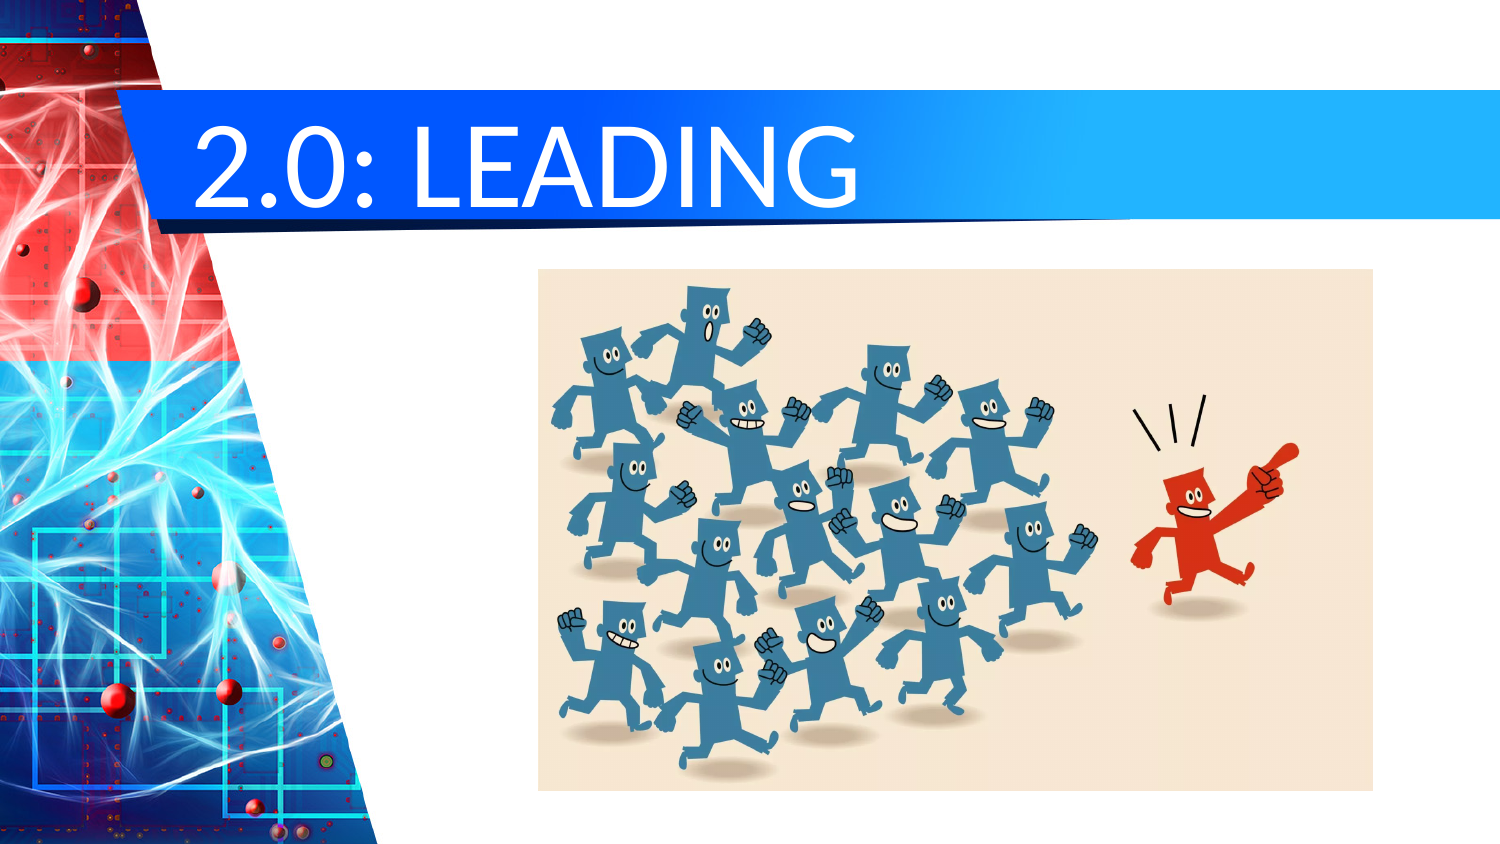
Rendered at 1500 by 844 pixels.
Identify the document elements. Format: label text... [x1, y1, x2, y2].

picture [0, 0, 1500, 844]
title 2.0: LEADING [175, 150, 1376, 314]
text_box [0, 251, 533, 743]
